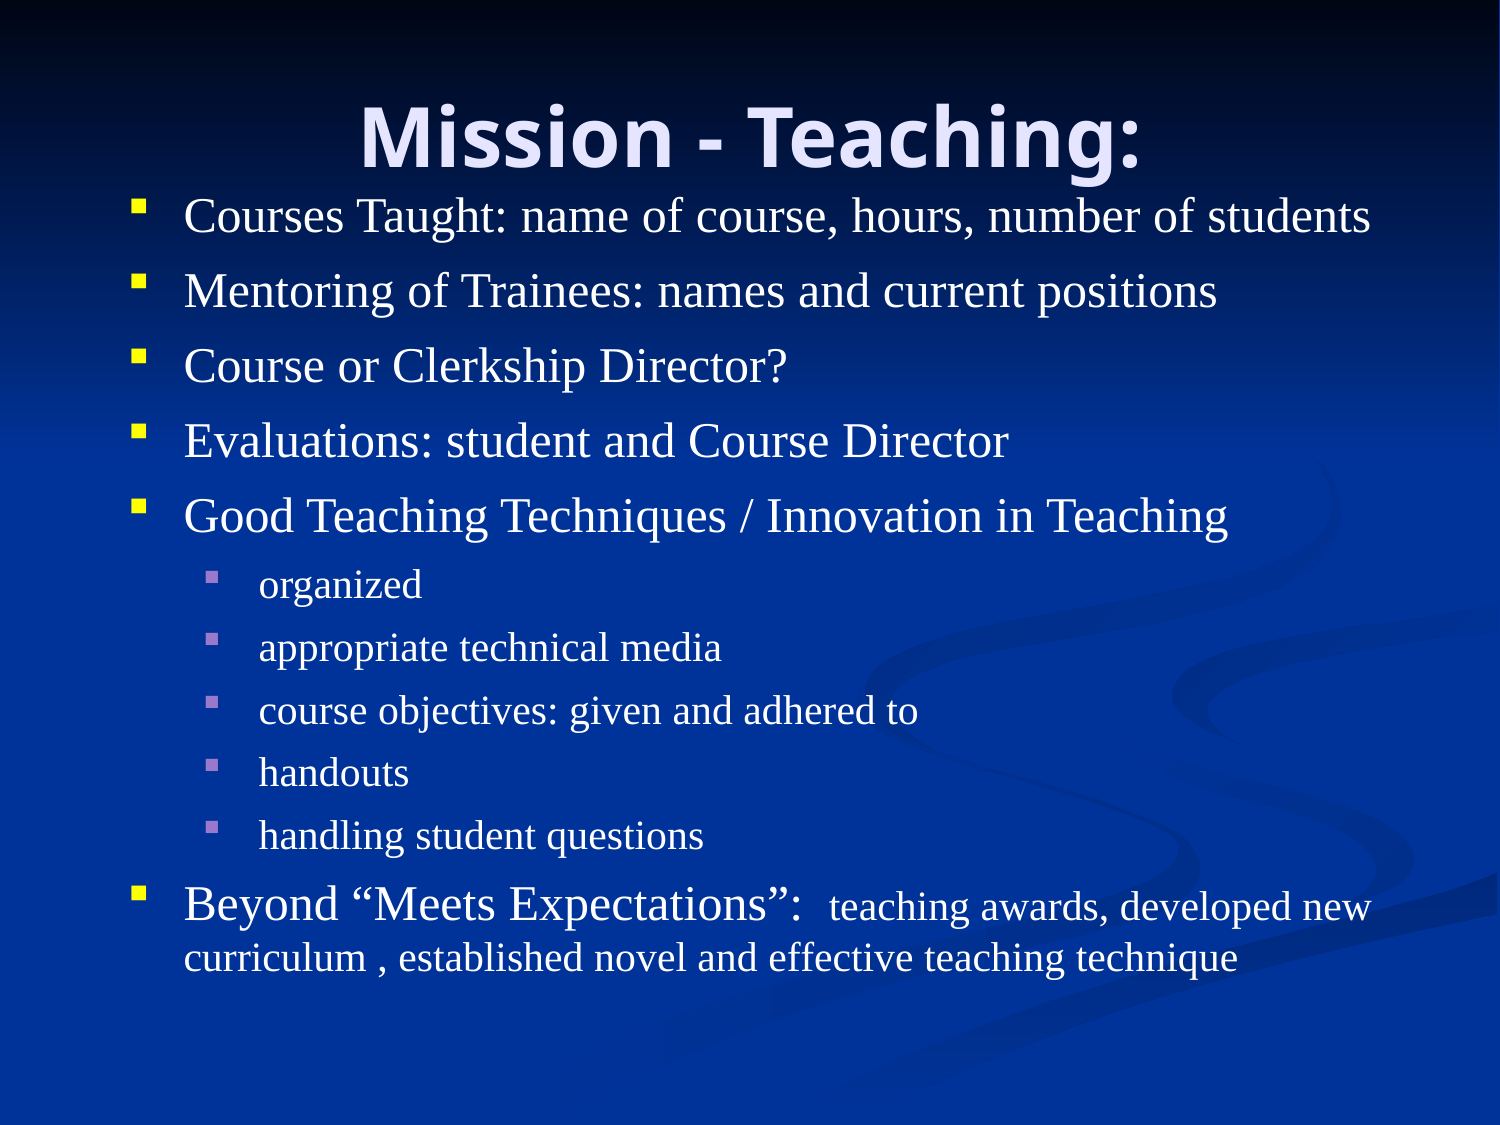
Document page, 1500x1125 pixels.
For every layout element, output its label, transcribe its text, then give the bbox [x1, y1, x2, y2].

text_box Courses Taught: name of course, hours, number of students Mentoring of Trainees: names and current positions Course or Clerkship Director? Evaluations: student and Course Director Good Teaching Techniques / Innovation in Teaching organized appropriate technical media course objectives: given and adhered to handouts handling student questions Beyond “Meets Expectations”: teaching awards, developed new curriculum , established novel and effective teaching technique [112, 174, 1438, 1100]
title Mission - Teaching: [74, 74, 1426, 263]
